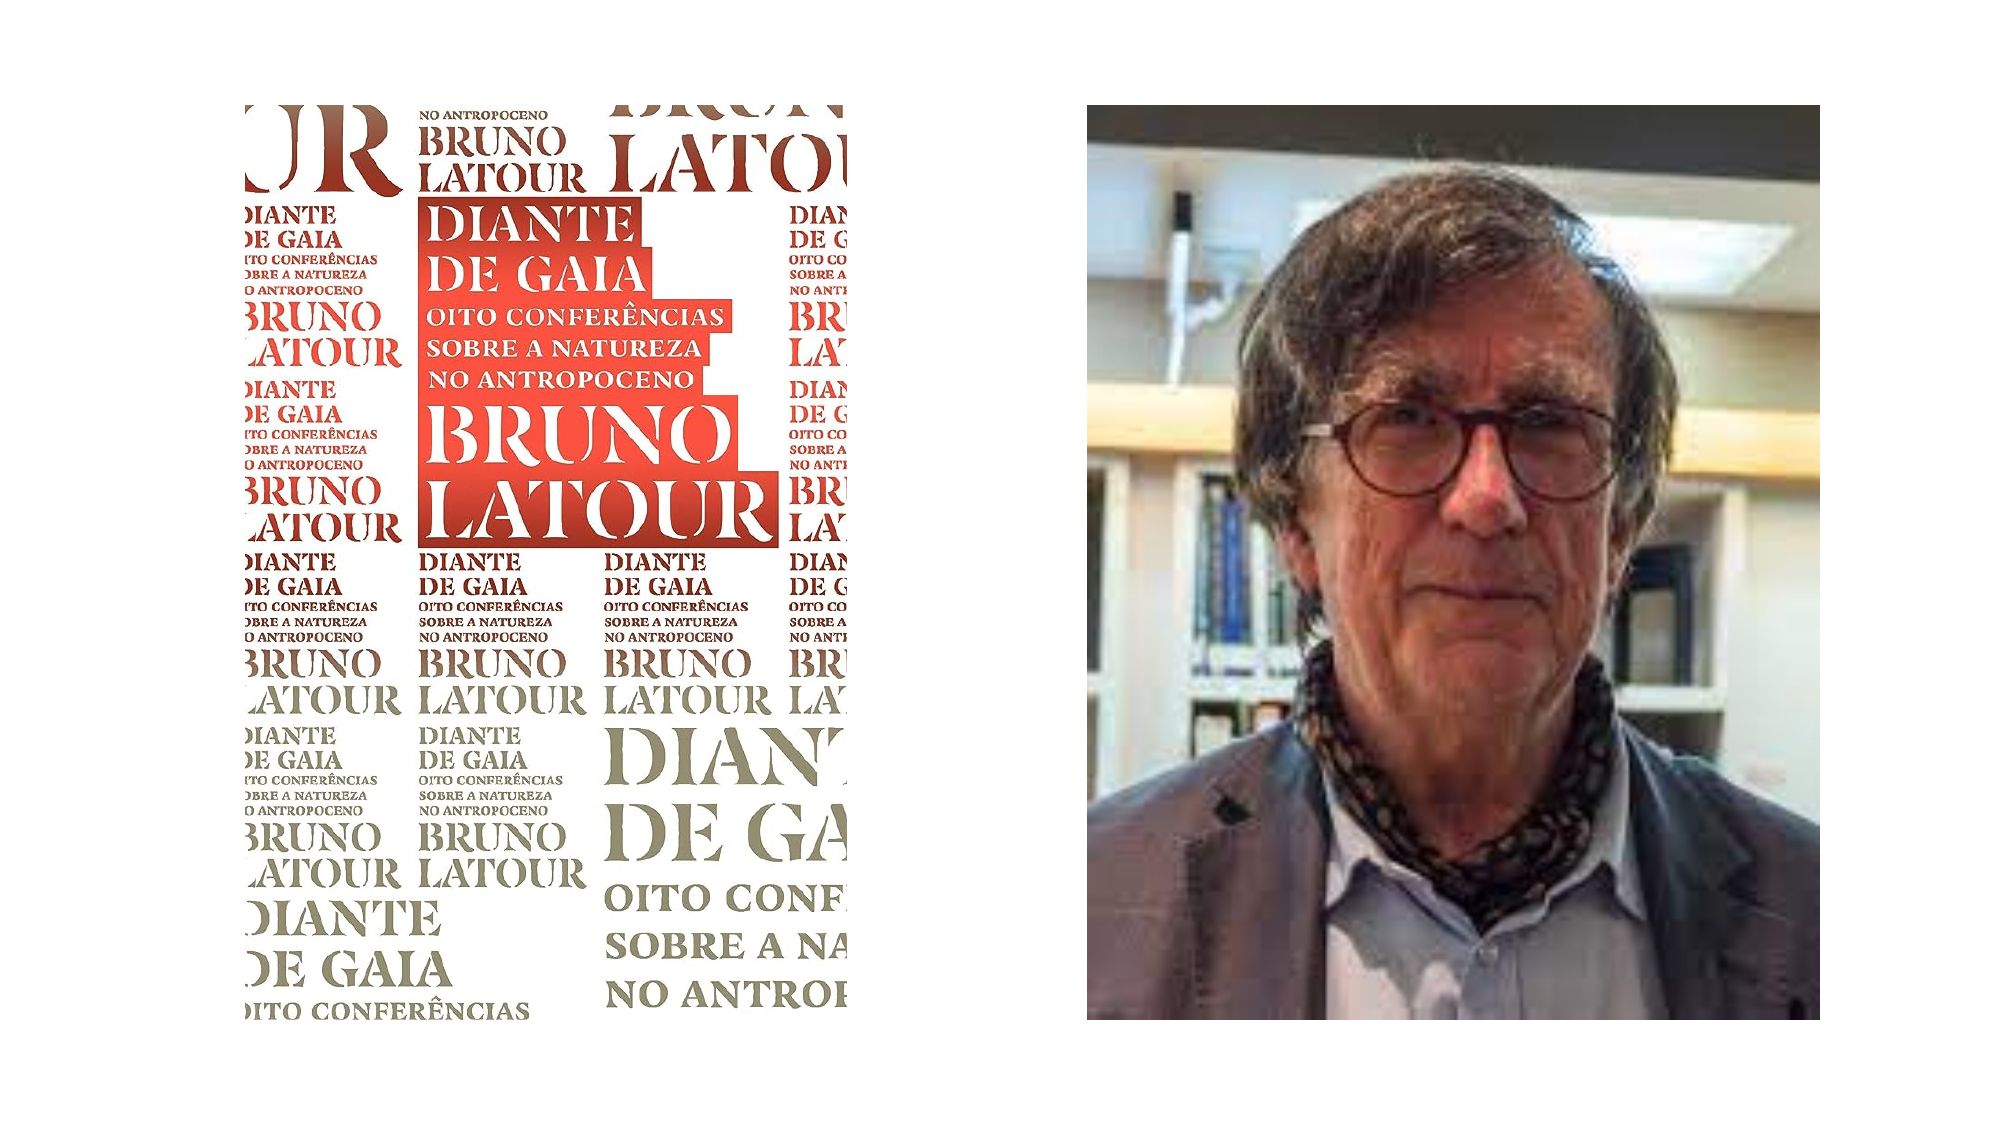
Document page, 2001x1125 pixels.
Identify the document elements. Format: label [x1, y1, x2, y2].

picture [245, 105, 847, 1020]
picture [1087, 105, 1820, 1020]
